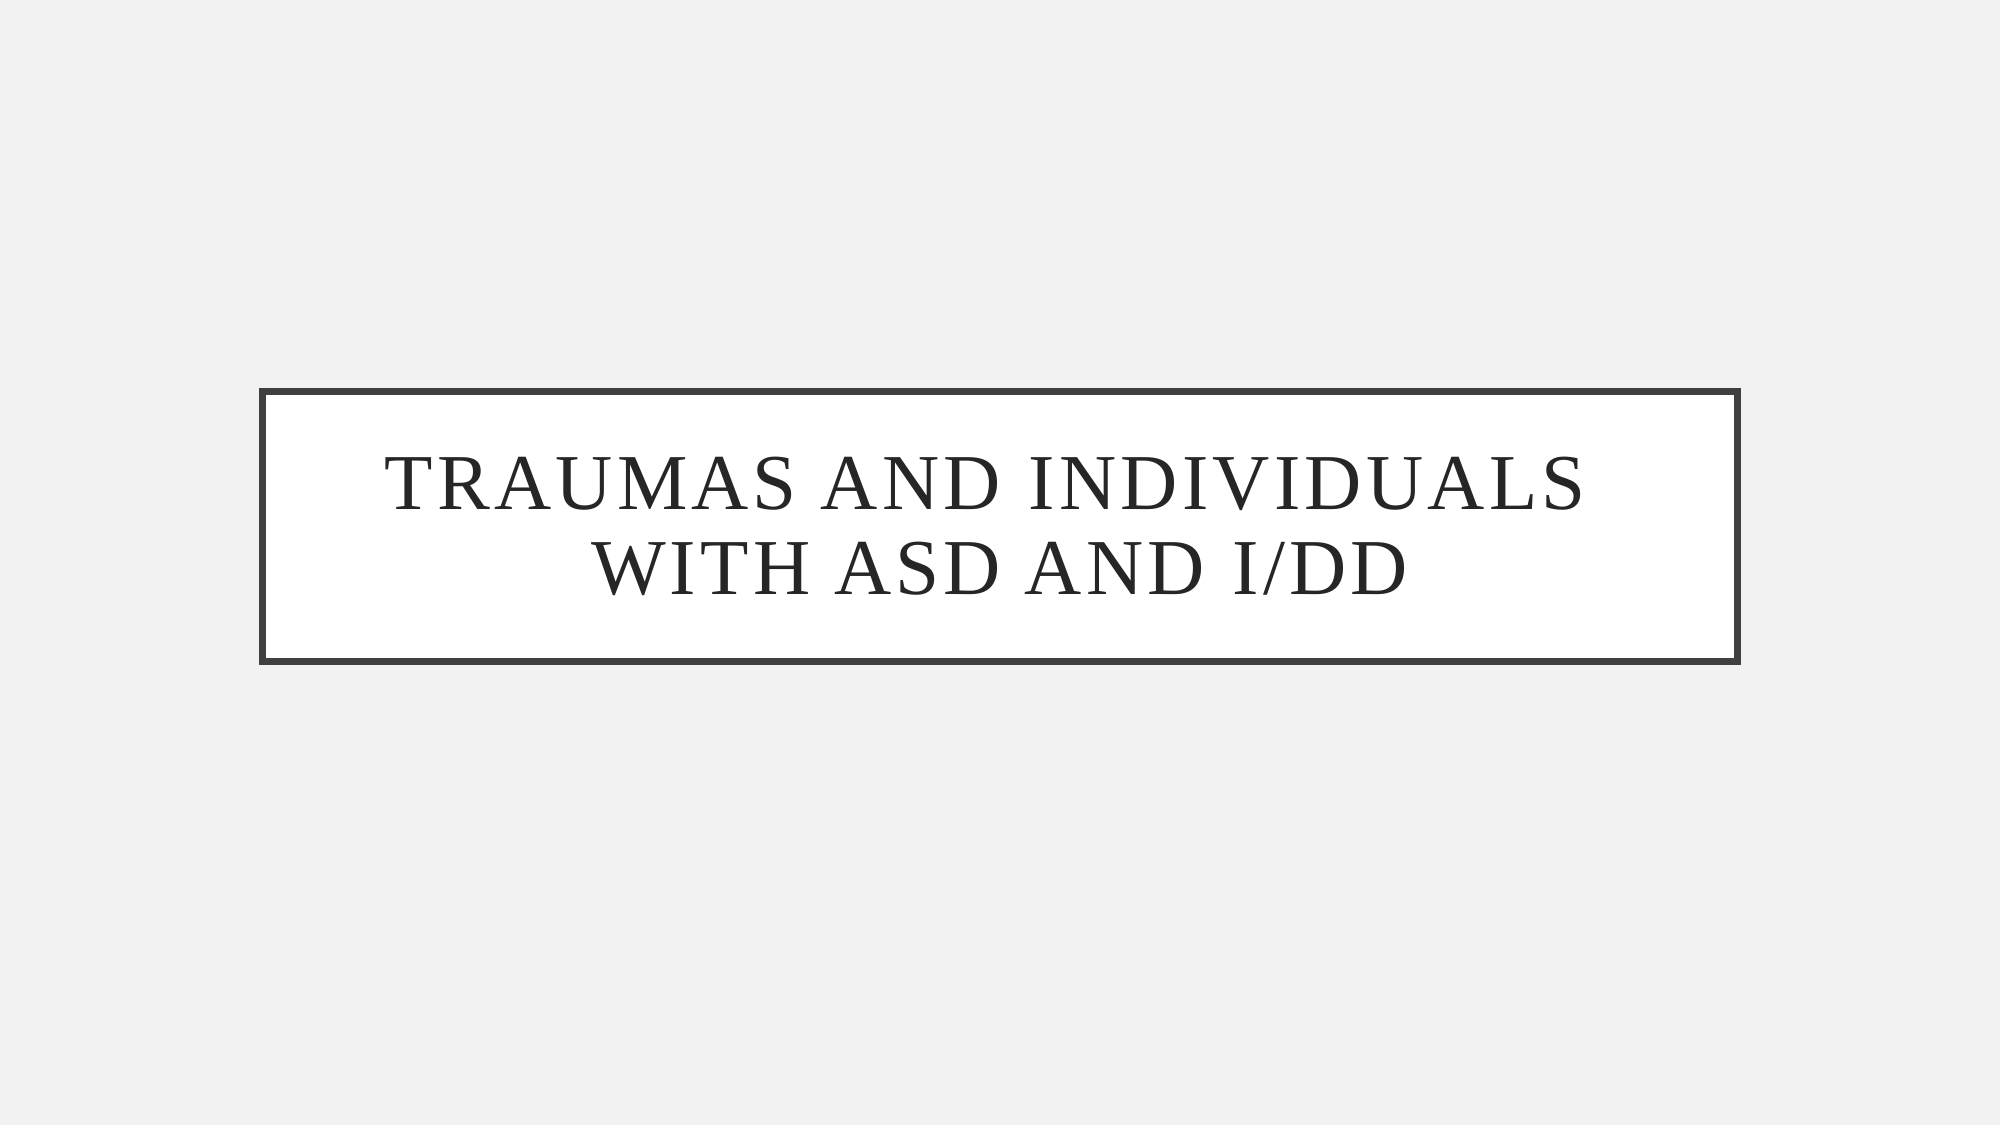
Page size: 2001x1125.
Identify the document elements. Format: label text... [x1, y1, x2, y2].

title traumas and Individuals with ASD and I/dd [259, 388, 1741, 665]
